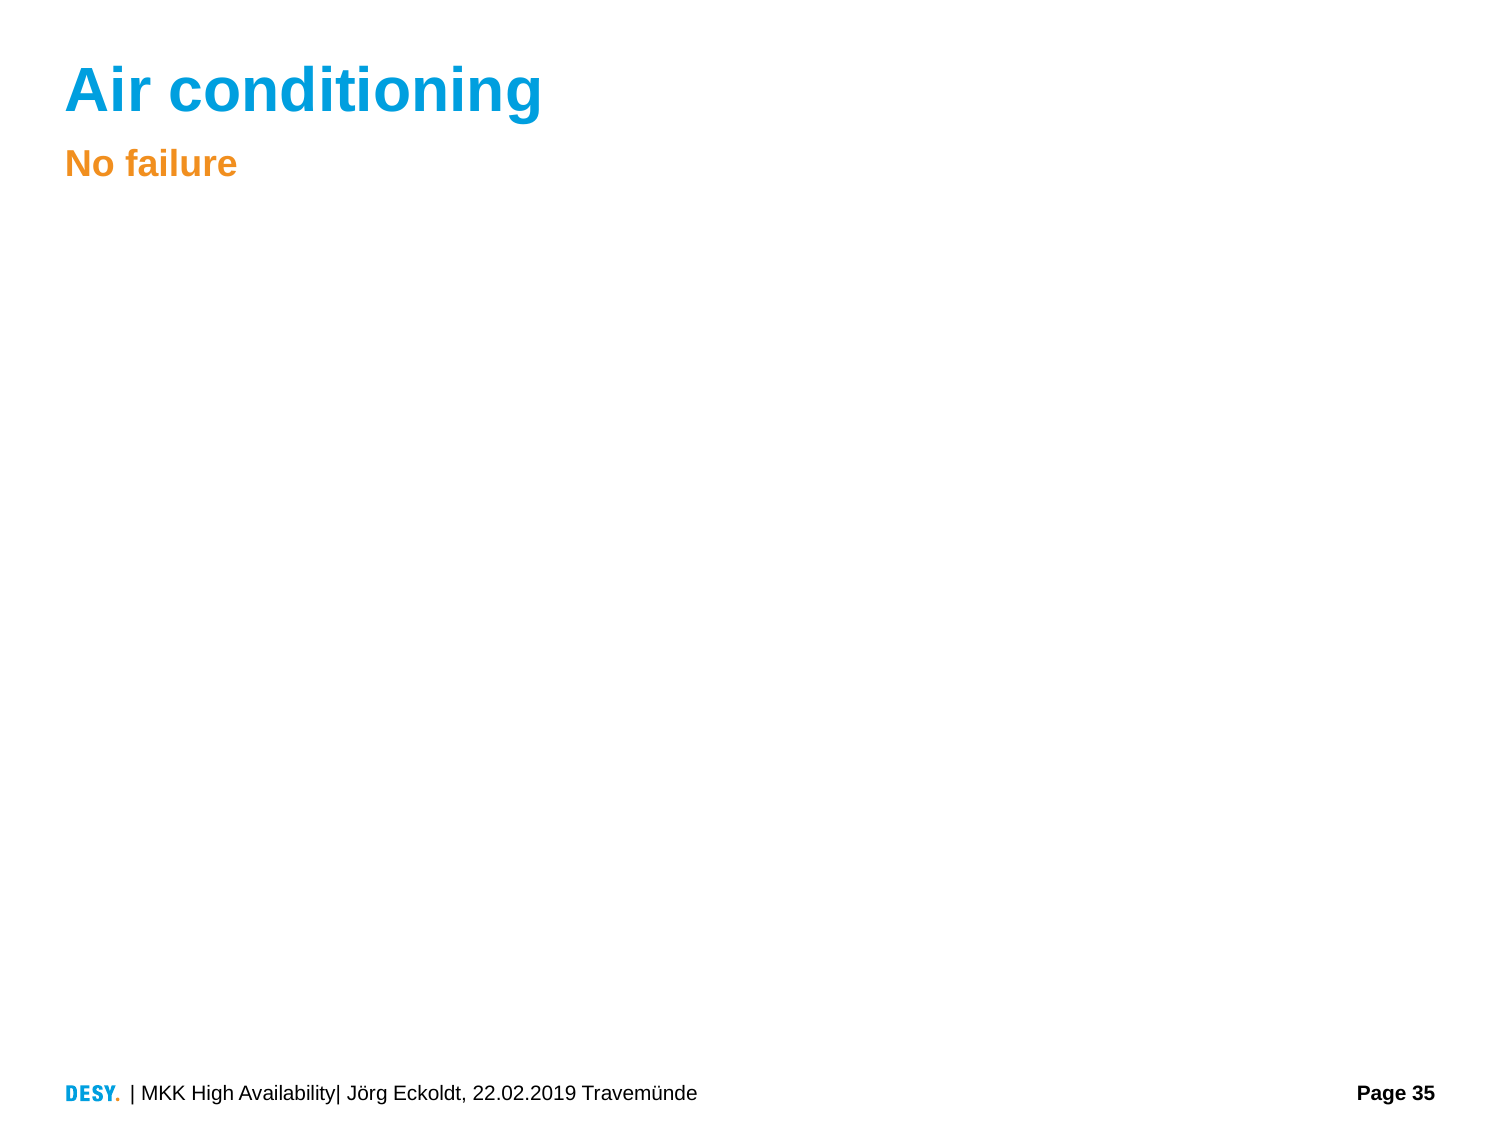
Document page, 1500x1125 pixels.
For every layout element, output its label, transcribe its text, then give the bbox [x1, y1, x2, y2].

footer | MKK High Availability| Jörg Eckoldt, 22.02.2019 Travemünde [129, 1079, 1323, 1111]
title Air conditioning [64, 57, 1436, 132]
list No failure [64, 134, 1437, 197]
